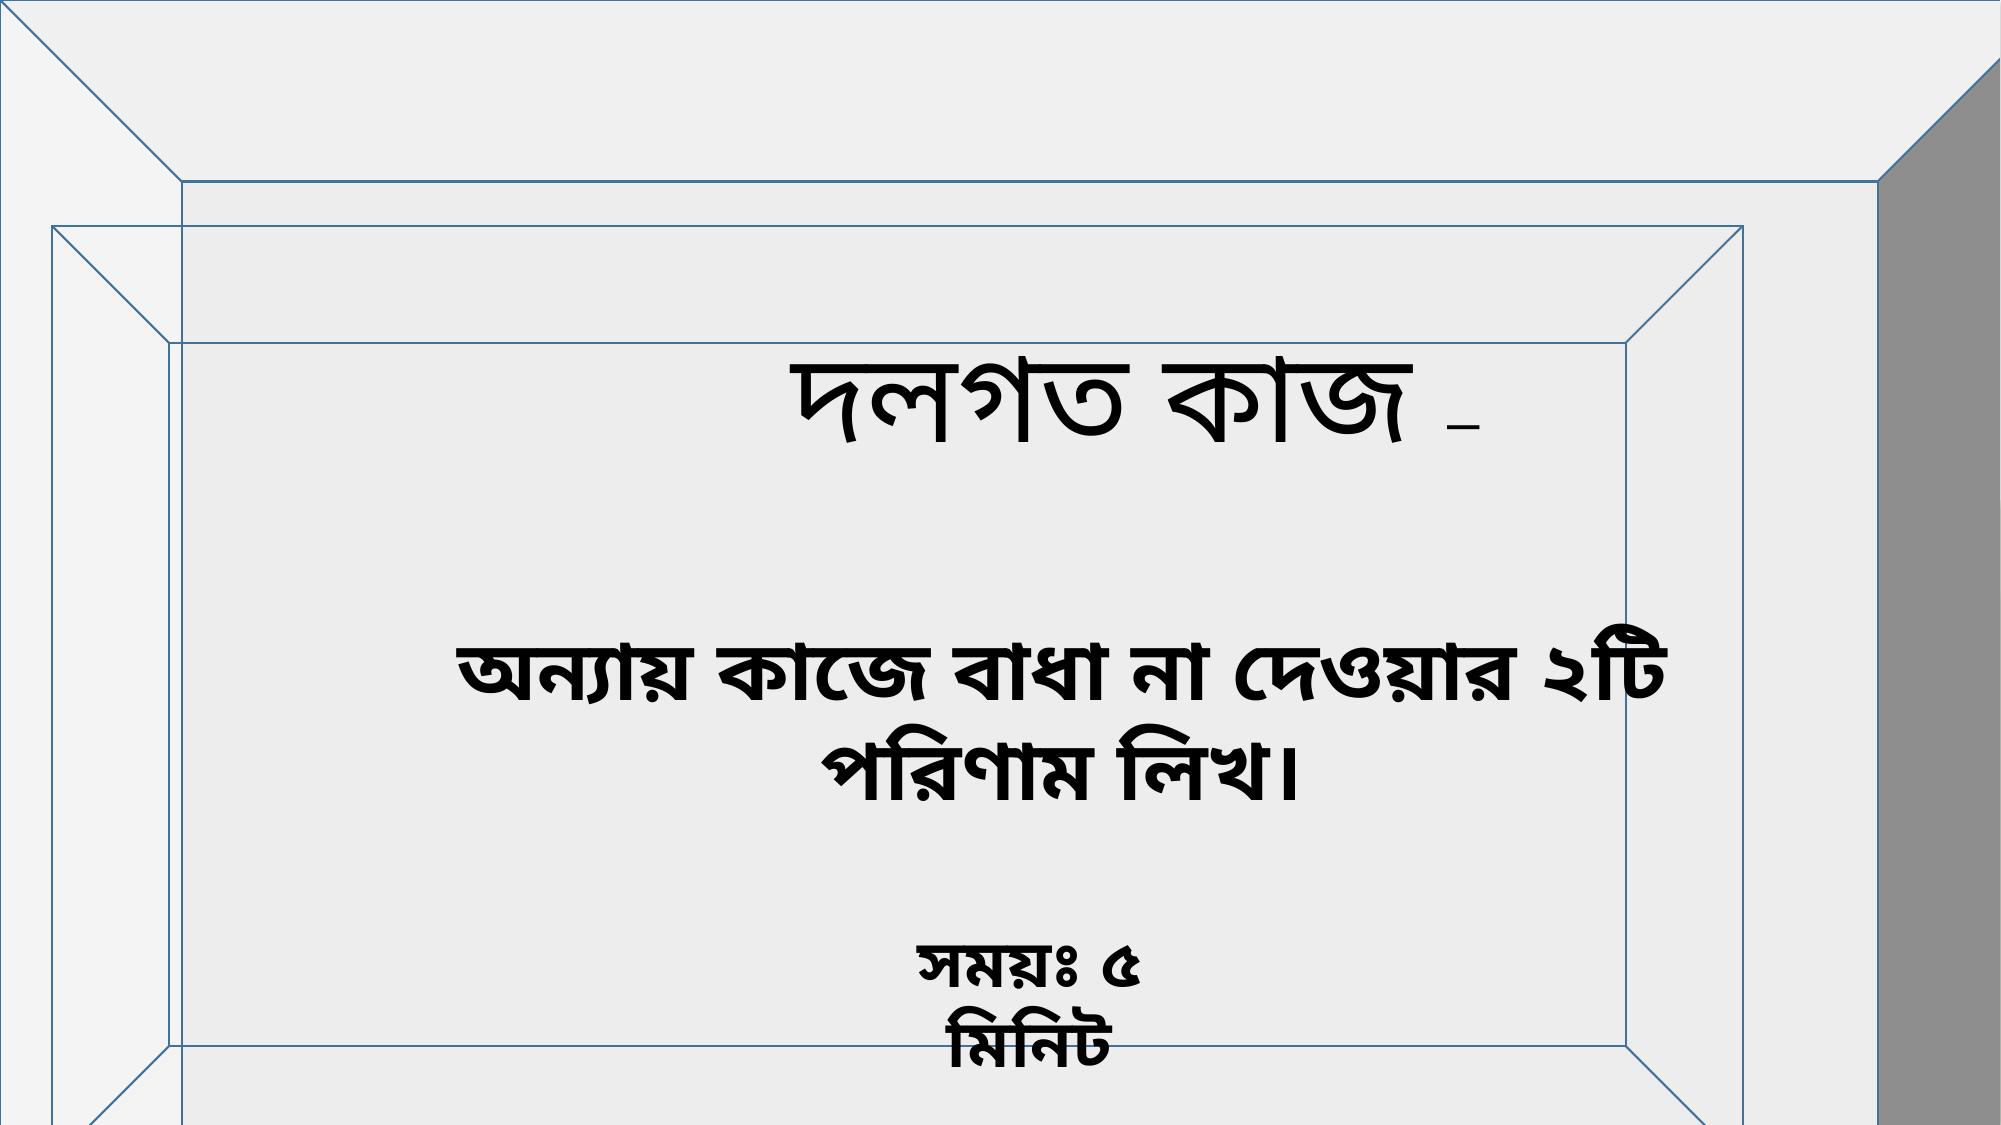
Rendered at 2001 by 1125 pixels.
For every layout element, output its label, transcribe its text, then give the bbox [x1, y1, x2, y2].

text_box অন্যায় কাজে বাধা না দেওয়ার ২টি পরিণাম লিখ। [422, 609, 1702, 825]
text_box [51, 225, 1743, 1125]
text_box [0, 0, 2000, 1125]
text_box দলগত কাজ – [776, 240, 1777, 616]
text_box সময়ঃ ৫ মিনিট [855, 913, 1204, 1089]
